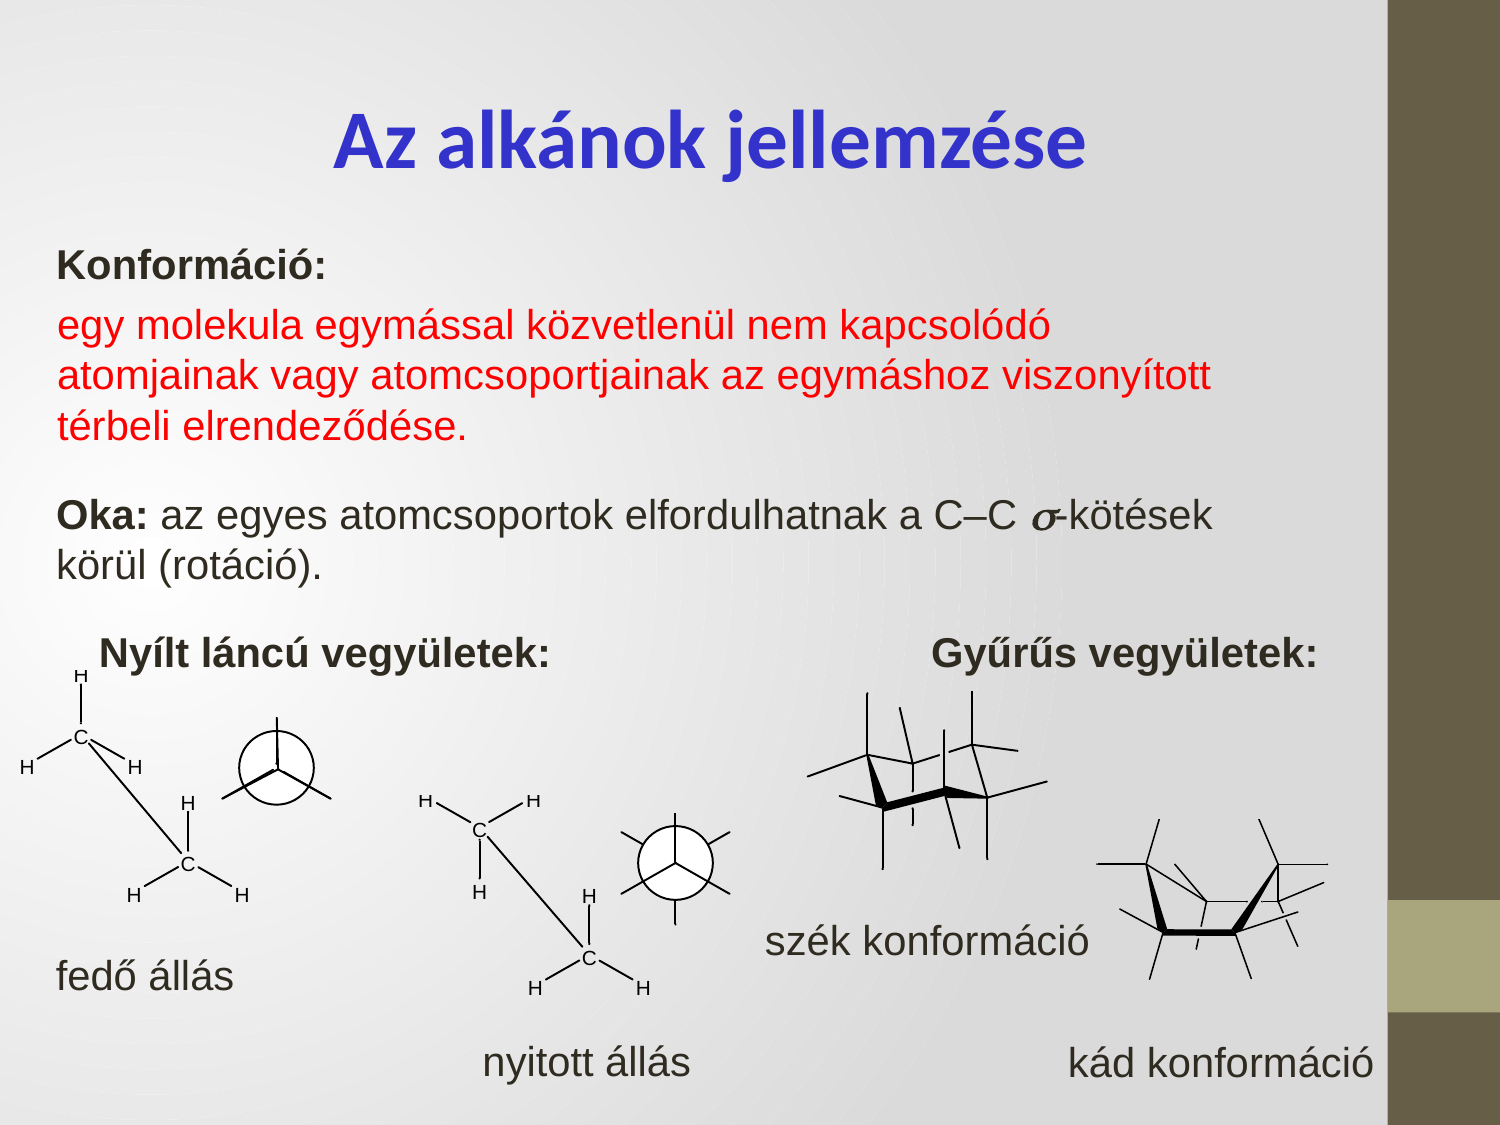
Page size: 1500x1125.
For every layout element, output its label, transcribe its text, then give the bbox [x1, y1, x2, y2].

text_box Az alkánok jellemzése [41, 78, 1381, 193]
text_box egy molekula egymással közvetlenül nem kapcsolódó atomjainak vagy atomcsoportjainak az egymáshoz viszonyított térbeli elrendeződése. [42, 290, 1270, 456]
text_box Gyűrűs vegyületek: [916, 618, 1393, 683]
text_box fedő állás [21, 915, 270, 1006]
text_box szék konformáció [738, 881, 1091, 972]
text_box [617, 812, 736, 946]
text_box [1094, 818, 1333, 992]
text_box Konformáció: [41, 205, 1270, 296]
text_box Nyílt láncú vegyületek: [84, 618, 711, 683]
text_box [14, 669, 254, 918]
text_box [414, 794, 656, 1012]
text_box kád konformáció [1031, 1003, 1411, 1094]
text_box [805, 691, 1054, 888]
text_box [217, 717, 336, 827]
text_box nyitott állás [462, 1002, 711, 1092]
text_box Oka: az egyes atomcsoportok elfordulhatnak a C–C s-kötések körül (rotáció). [41, 480, 1246, 596]
